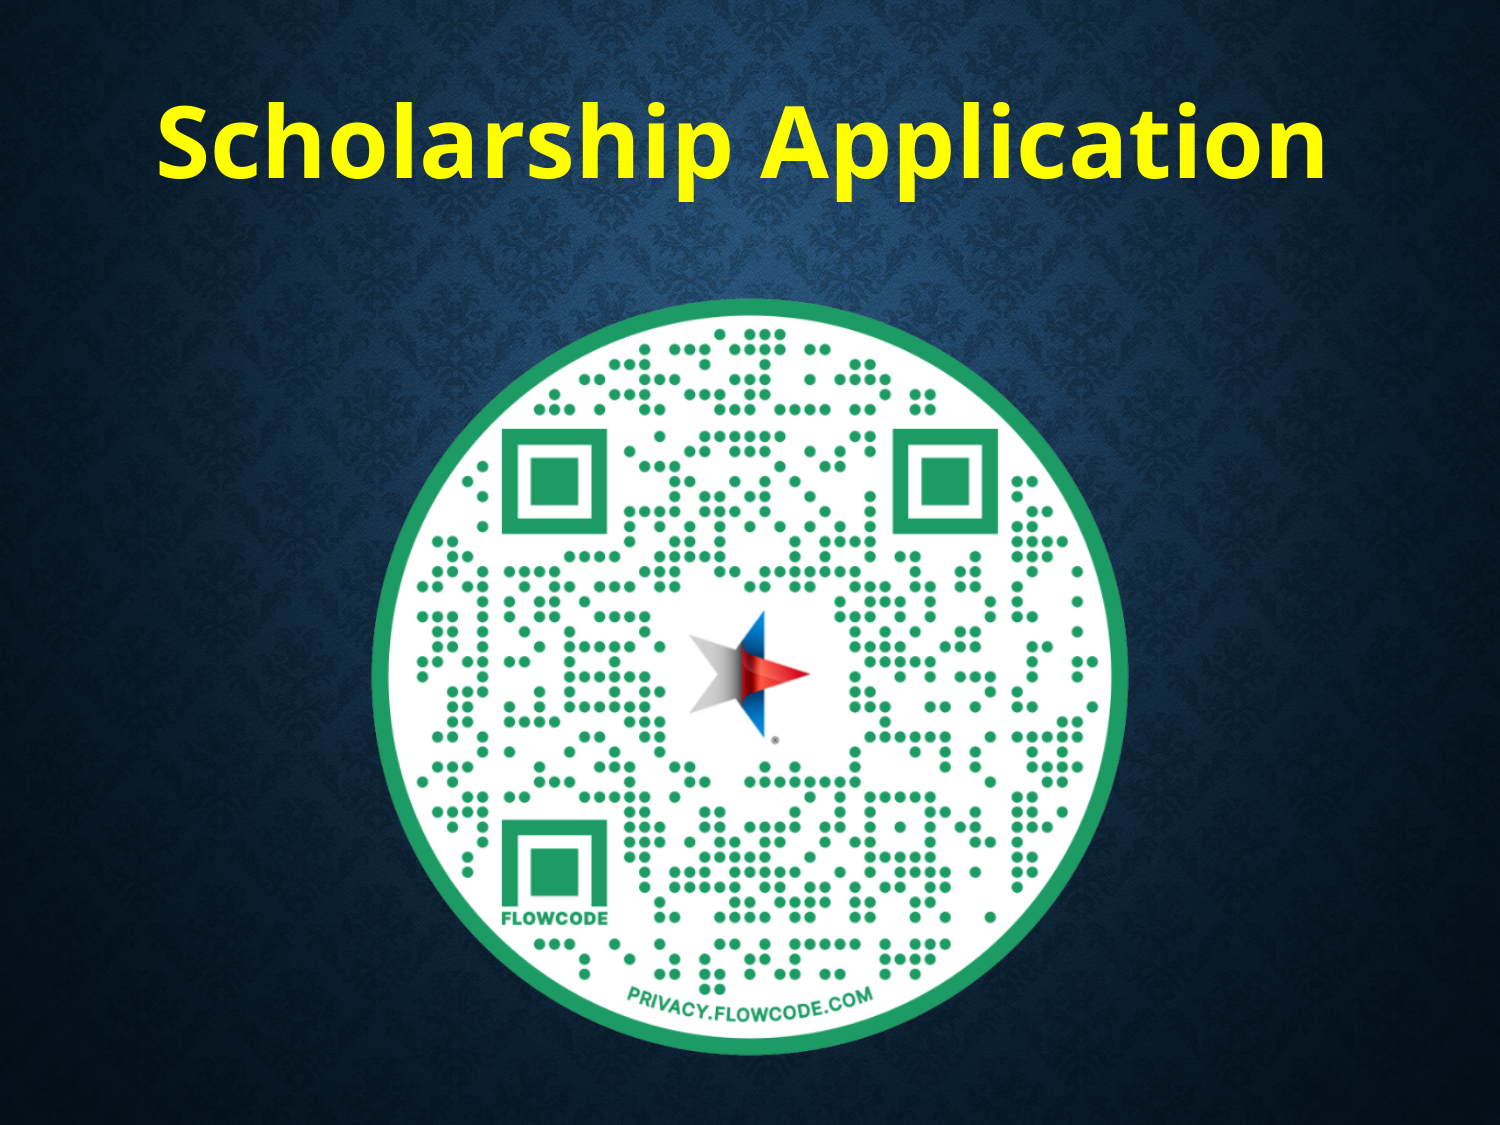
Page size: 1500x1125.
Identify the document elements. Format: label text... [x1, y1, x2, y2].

picture [0, 0, 1500, 1125]
title Scholarship Application [62, 37, 1425, 255]
